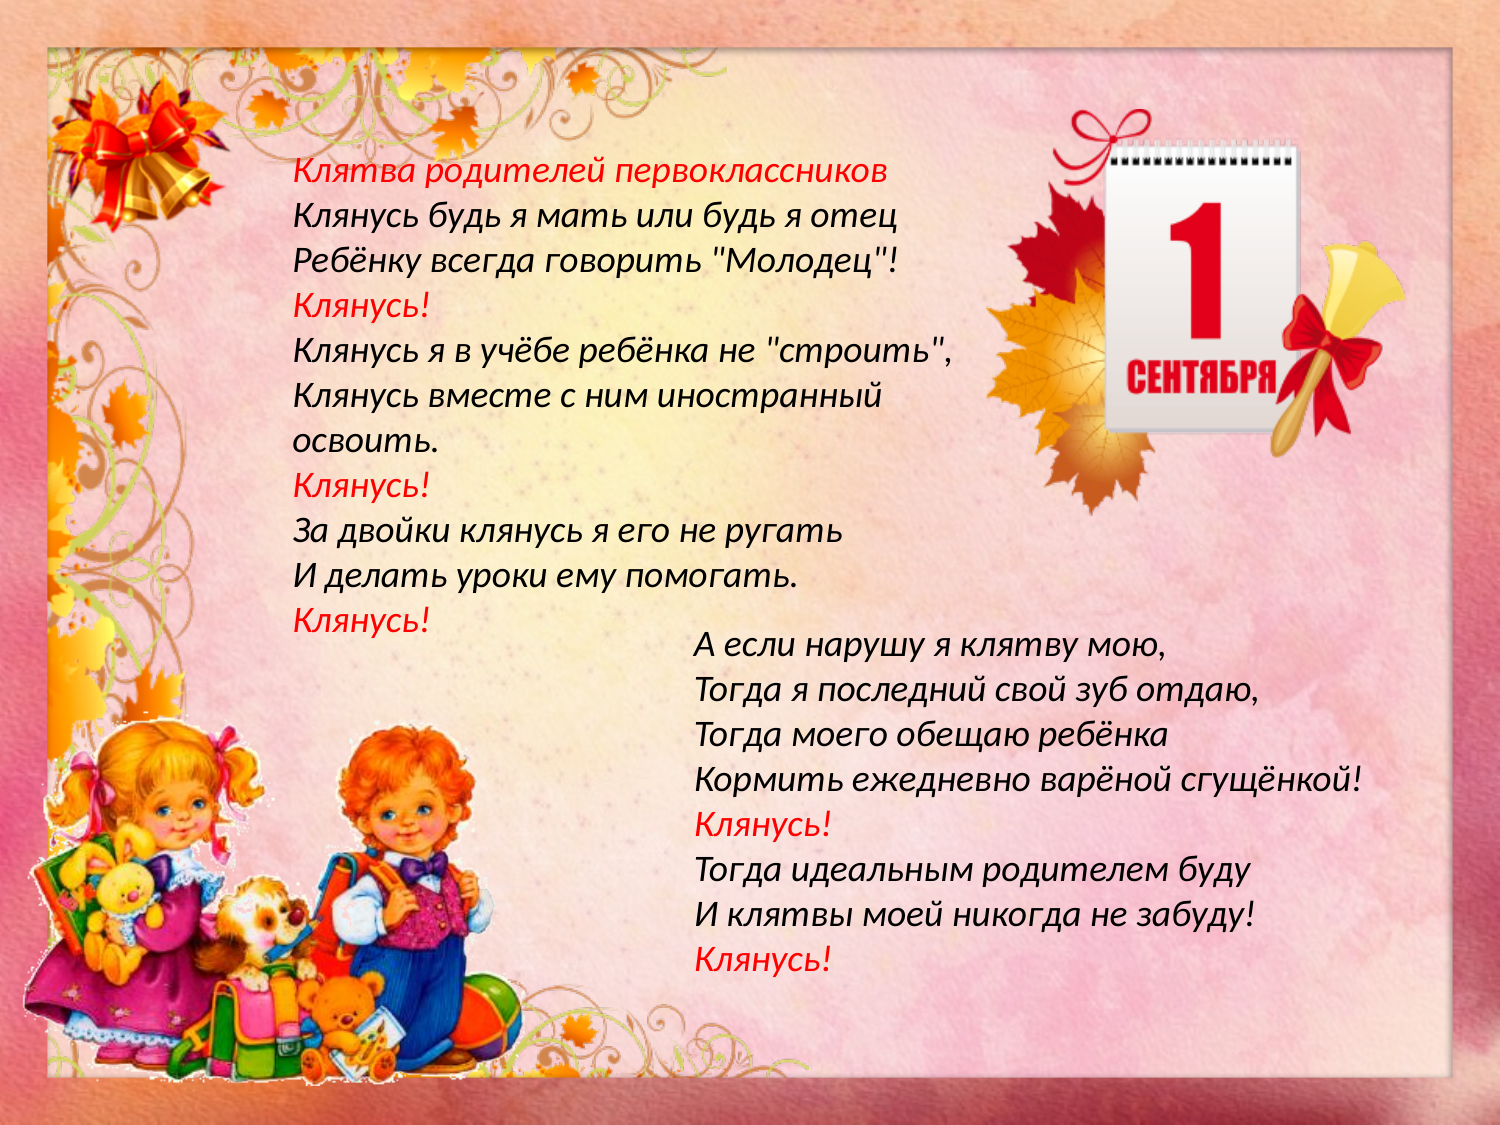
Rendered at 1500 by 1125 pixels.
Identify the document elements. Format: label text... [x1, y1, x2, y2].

text_box Клятва родителей первоклассников Клянусь будь я мать или будь я отец Ребёнку всегда говорить "Молодец"! Клянусь! Клянусь я в учёбе ребёнка не "строить", Клянусь вместе с ним иностранный освоить. Клянусь! За двойки клянусь я его не ругать И делать уроки ему помогать. Клянусь! [277, 137, 1028, 647]
picture [985, 109, 1406, 516]
picture [0, 0, 1500, 1125]
text_box А если нарушу я клятву мою, Тогда я последний свой зуб отдаю, Тогда моего обещаю ребёнка Кормить ежедневно варёной сгущёнкой! Клянусь! Тогда идеальным родителем буду И клятвы моей никогда не забуду! Клянусь! [679, 611, 1430, 987]
